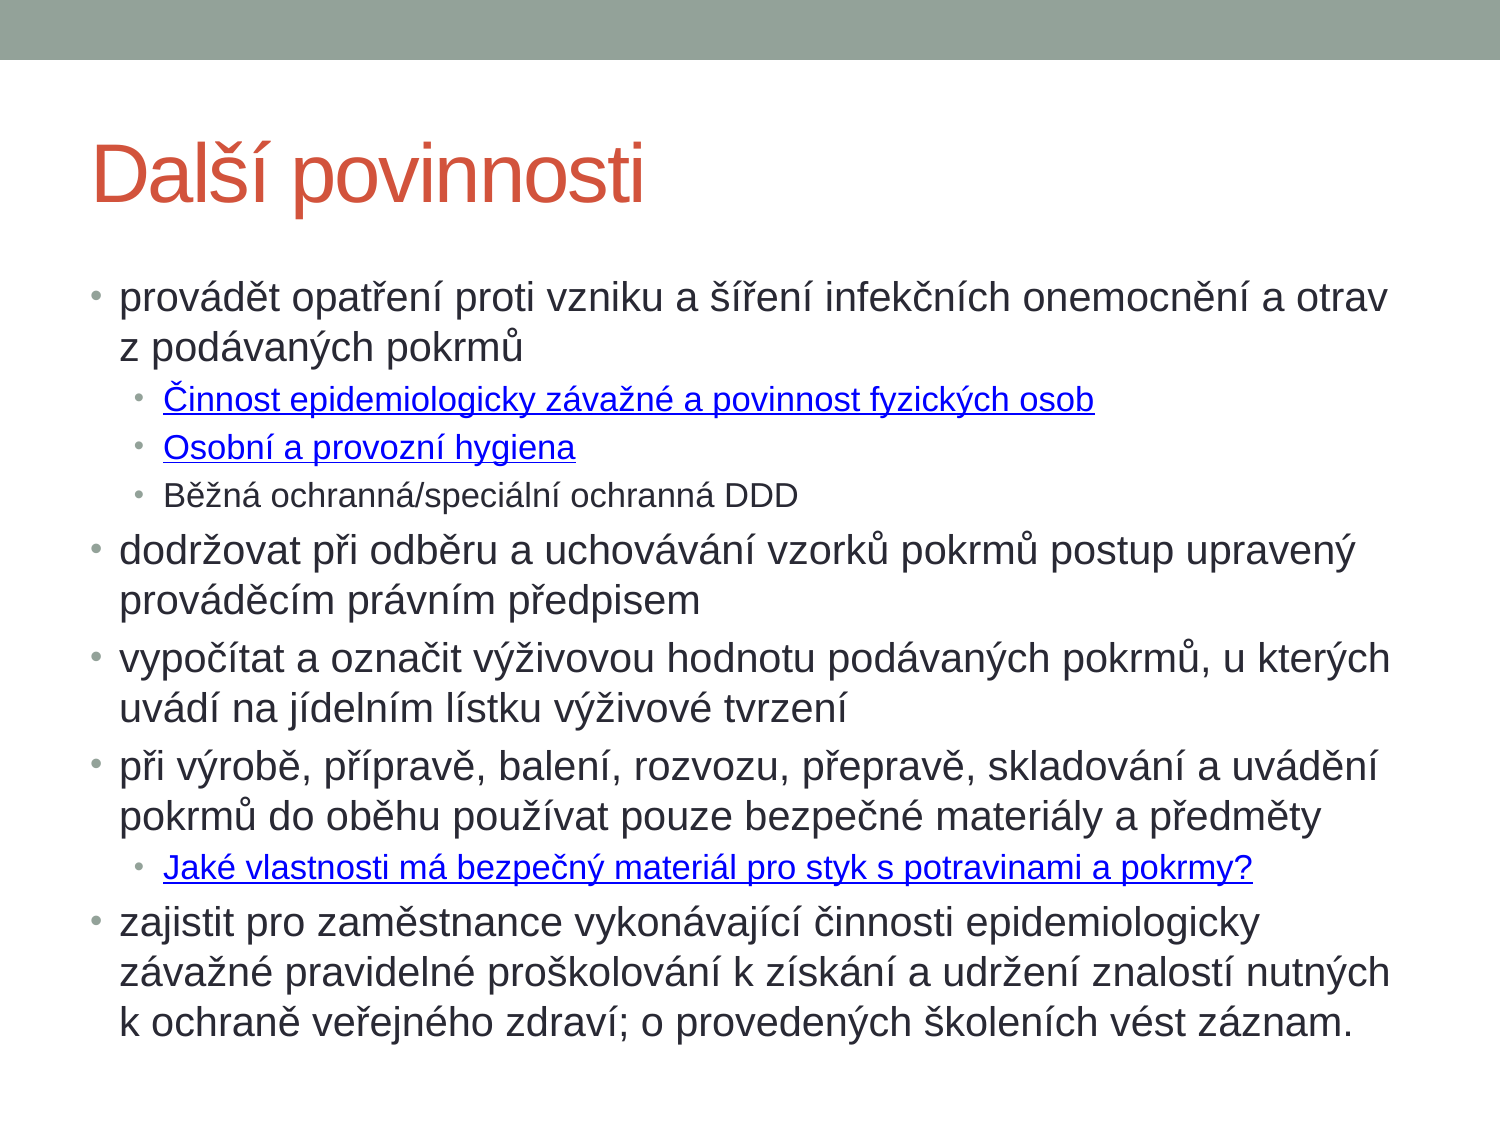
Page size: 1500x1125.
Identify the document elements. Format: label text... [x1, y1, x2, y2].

list provádět opatření proti vzniku a šíření infekčních onemocnění a otrav z podávaných pokrmů Činnost epidemiologicky závažné a povinnost fyzických osob Osobní a provozní hygiena Běžná ochranná/speciální ochranná DDD dodržovat při odběru a uchovávání vzorků pokrmů postup upravený prováděcím právním předpisem vypočítat a označit výživovou hodnotu podávaných pokrmů, u kterých uvádí na jídelním lístku výživové tvrzení při výrobě, přípravě, balení, rozvozu, přepravě, skladování a uvádění pokrmů do oběhu používat pouze bezpečné materiály a předměty Jaké vlastnosti má bezpečný materiál pro styk s potravinami a pokrmy? zajistit pro zaměstnance vykonávající činnosti epidemiologicky závažné pravidelné proškolování k získání a udržení znalostí nutných k ochraně veřejného zdraví; o provedených školeních vést záznam. [75, 262, 1425, 1063]
title Další povinnosti [75, 87, 1425, 250]
